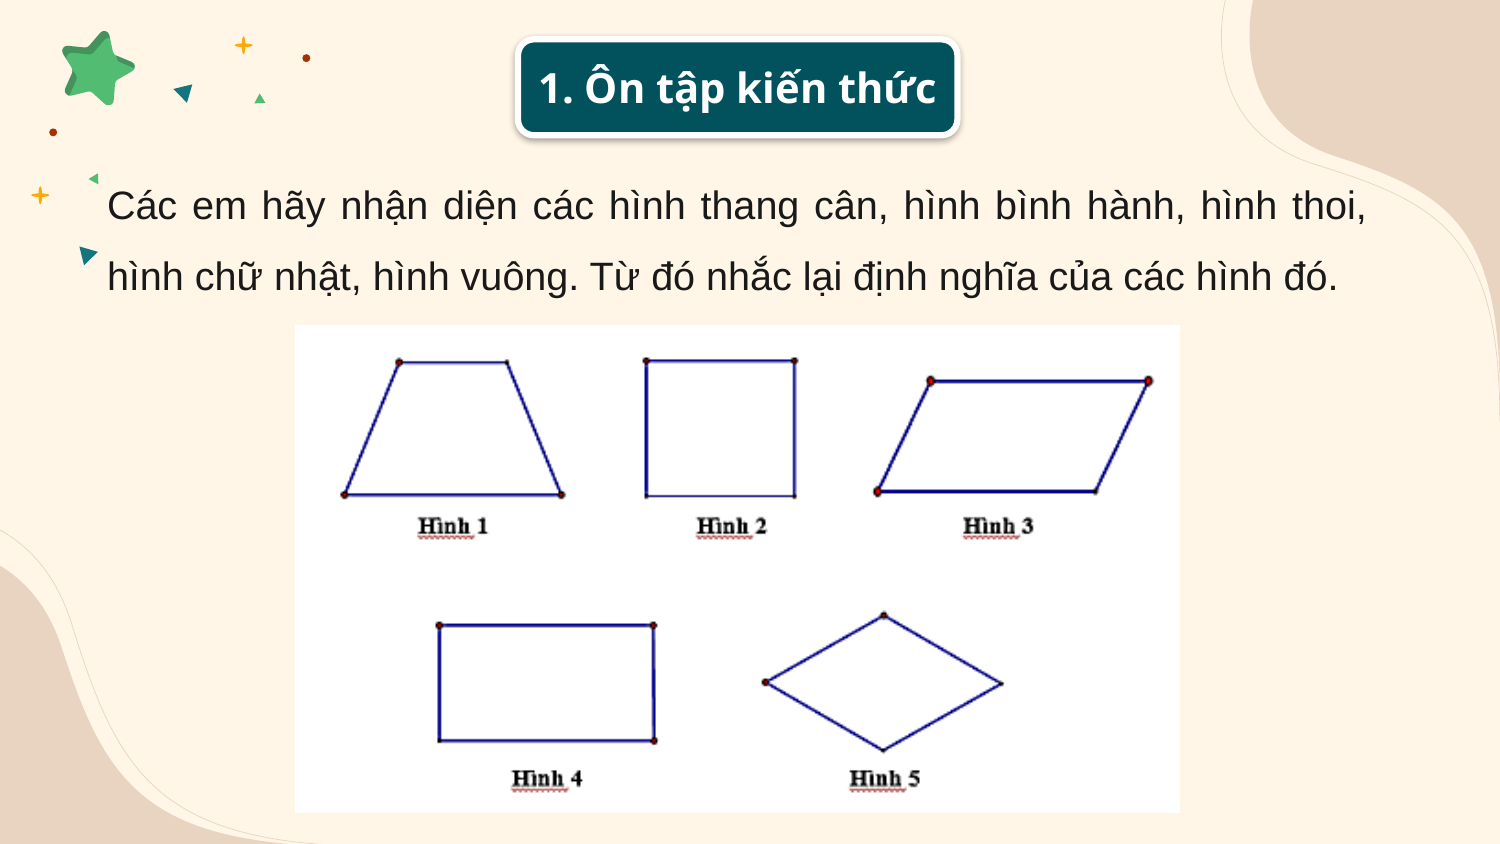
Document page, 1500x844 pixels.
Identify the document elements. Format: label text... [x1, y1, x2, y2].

text_box 1. Ôn tập kiến thức [514, 36, 961, 139]
picture [295, 325, 1180, 813]
text_box Các em hãy nhận diện các hình thang cân, hình bình hành, hình thoi, hình chữ nhật, hình vuông. Từ đó nhắc lại định nghĩa của các hình đó. [92, 148, 1384, 306]
